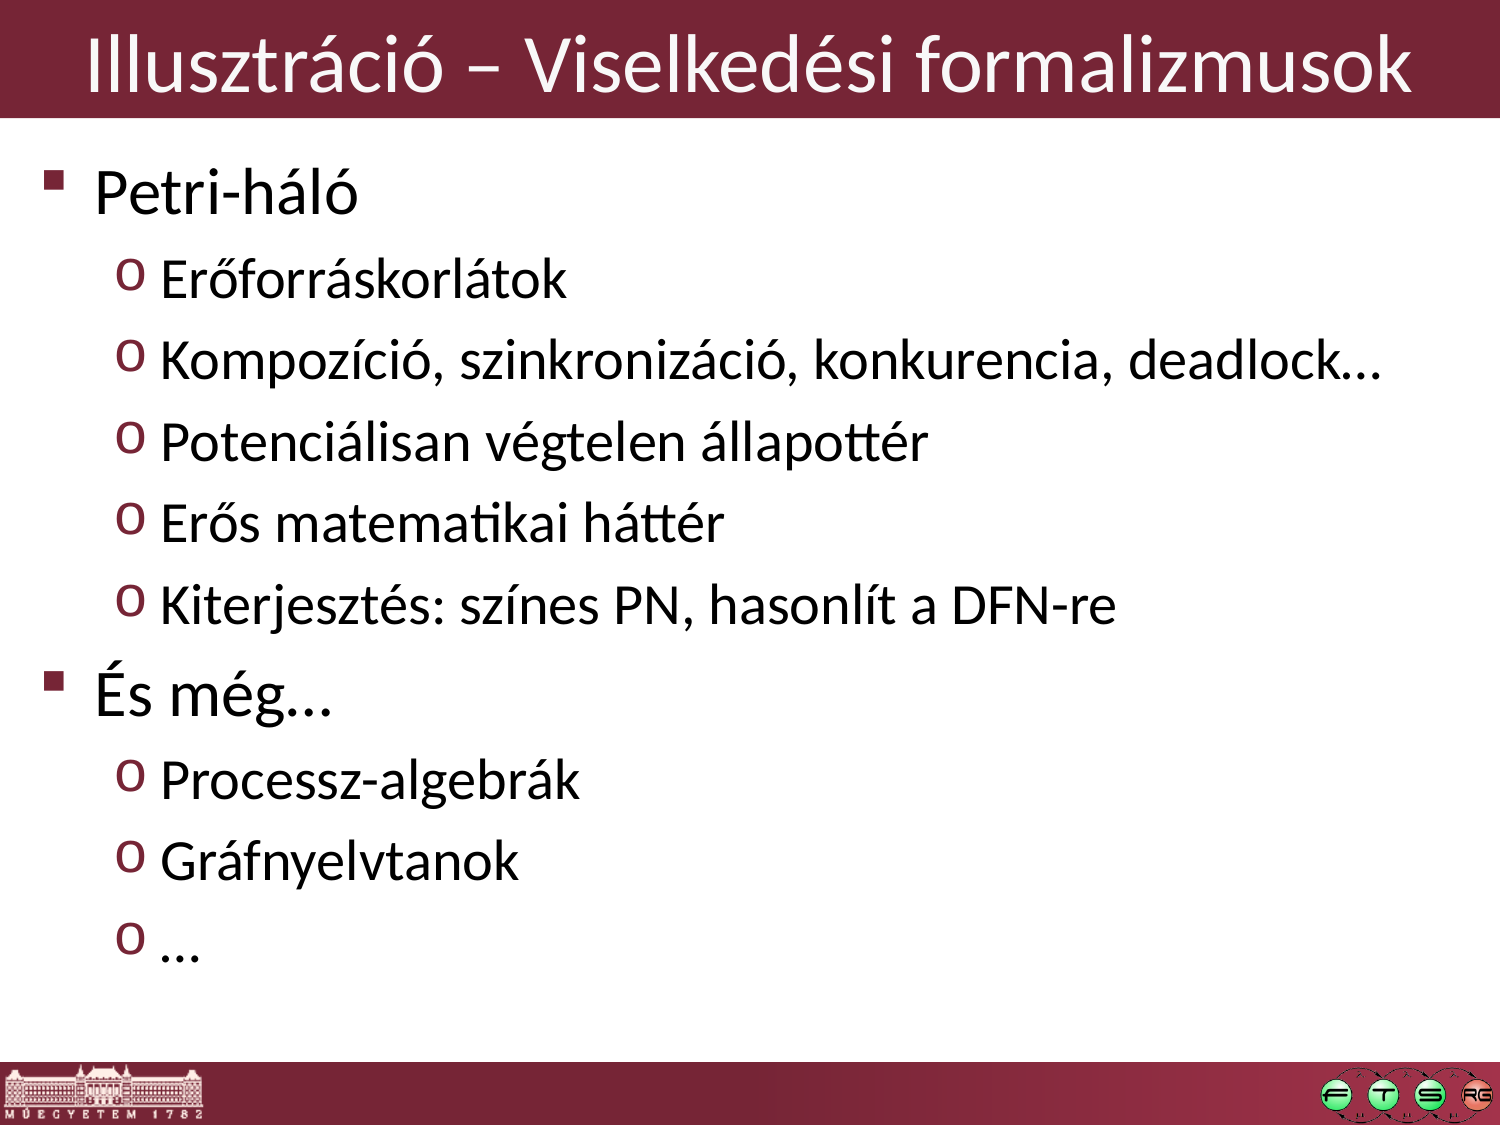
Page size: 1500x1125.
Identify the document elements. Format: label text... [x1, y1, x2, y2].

title Illusztráció – Viselkedési formalizmusok [0, 0, 1500, 119]
list Petri-háló Erőforráskorlátok Kompozíció, szinkronizáció, konkurencia, deadlock… Potenciálisan végtelen állapottér Erős matematikai háttér Kiterjesztés: színes PN, hasonlít a DFN-re És még… Processz-algebrák Gráfnyelvtanok … [23, 140, 1477, 1048]
picture [0, 1063, 209, 1123]
picture [1318, 1065, 1494, 1125]
